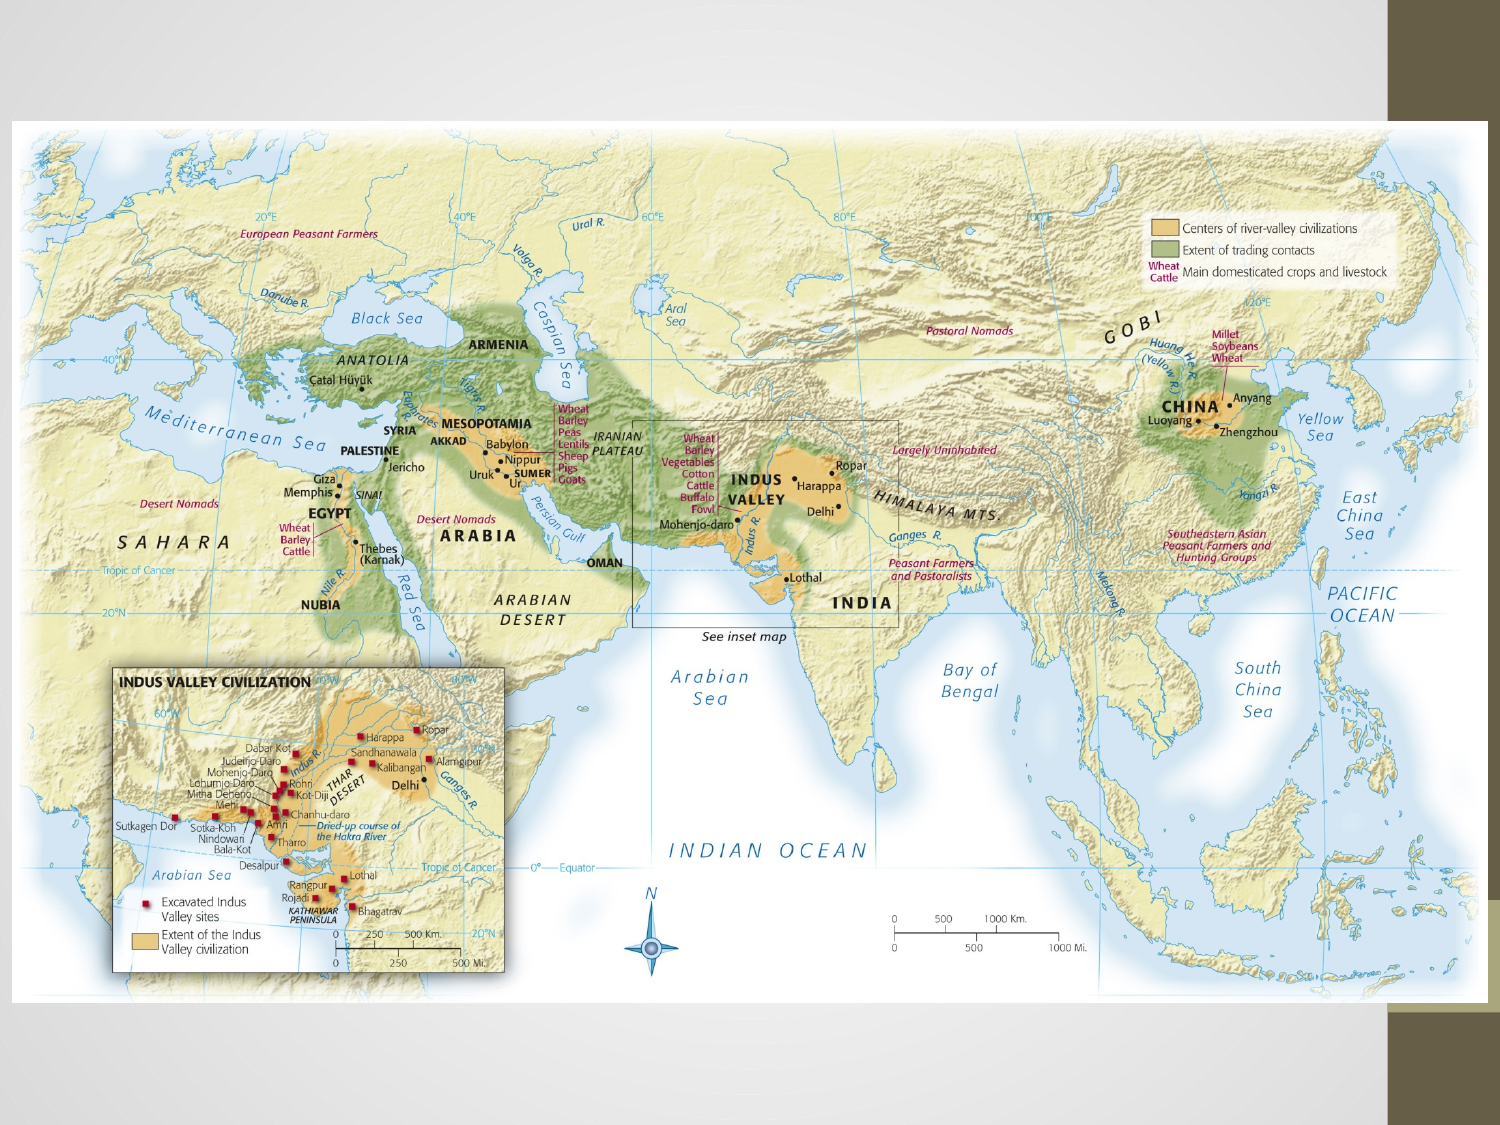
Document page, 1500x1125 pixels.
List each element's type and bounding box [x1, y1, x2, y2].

picture [12, 121, 1488, 1004]
